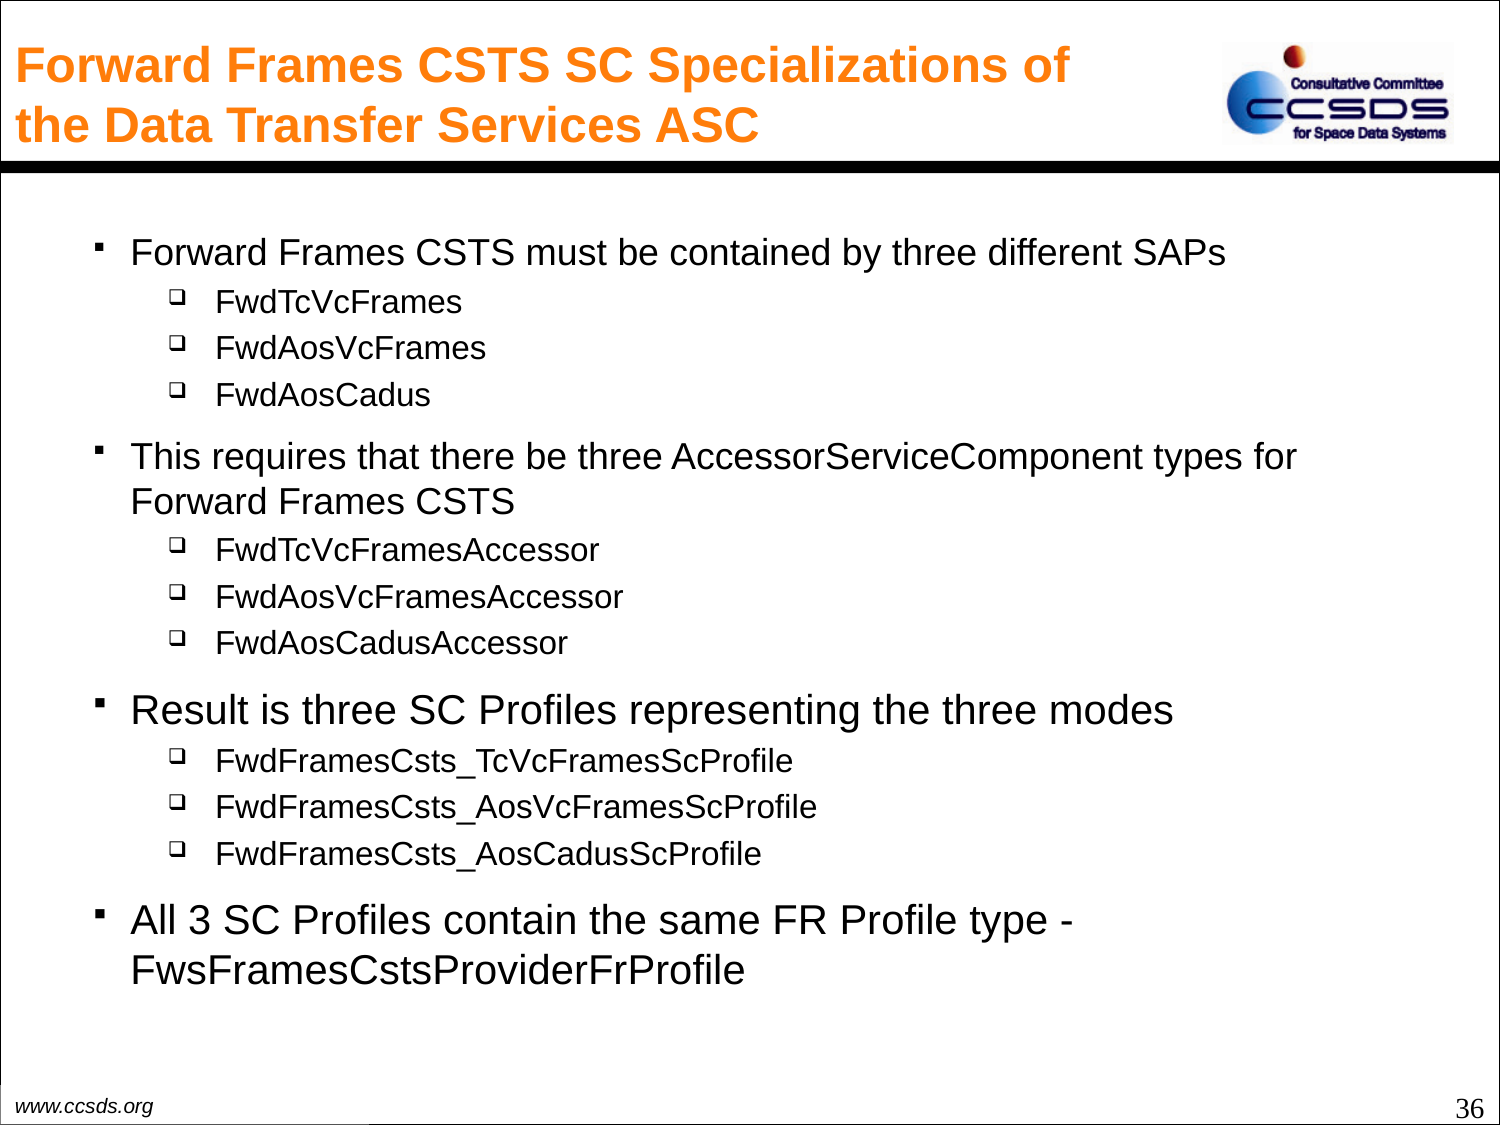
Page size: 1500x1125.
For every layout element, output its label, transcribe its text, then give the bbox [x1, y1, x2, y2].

title Forward Frames CSTS SC Specializations of the Data Transfer Services ASC [0, 42, 1158, 143]
list Forward Frames CSTS must be contained by three different SAPs FwdTcVcFrames FwdAosVcFrames FwdAosCadus This requires that there be three AccessorServiceComponent types for Forward Frames CSTS FwdTcVcFramesAccessor FwdAosVcFramesAccessor FwdAosCadusAccessor Result is three SC Profiles representing the three modes FwdFramesCsts_TcVcFramesScProfile FwdFramesCsts_AosVcFramesScProfile FwdFramesCsts_AosCadusScProfile All 3 SC Profiles contain the same FR Profile type - FwsFramesCstsProviderFrProfile [31, 181, 1446, 1069]
slide_number 36 [1149, 1082, 1500, 1125]
picture [1222, 42, 1454, 145]
